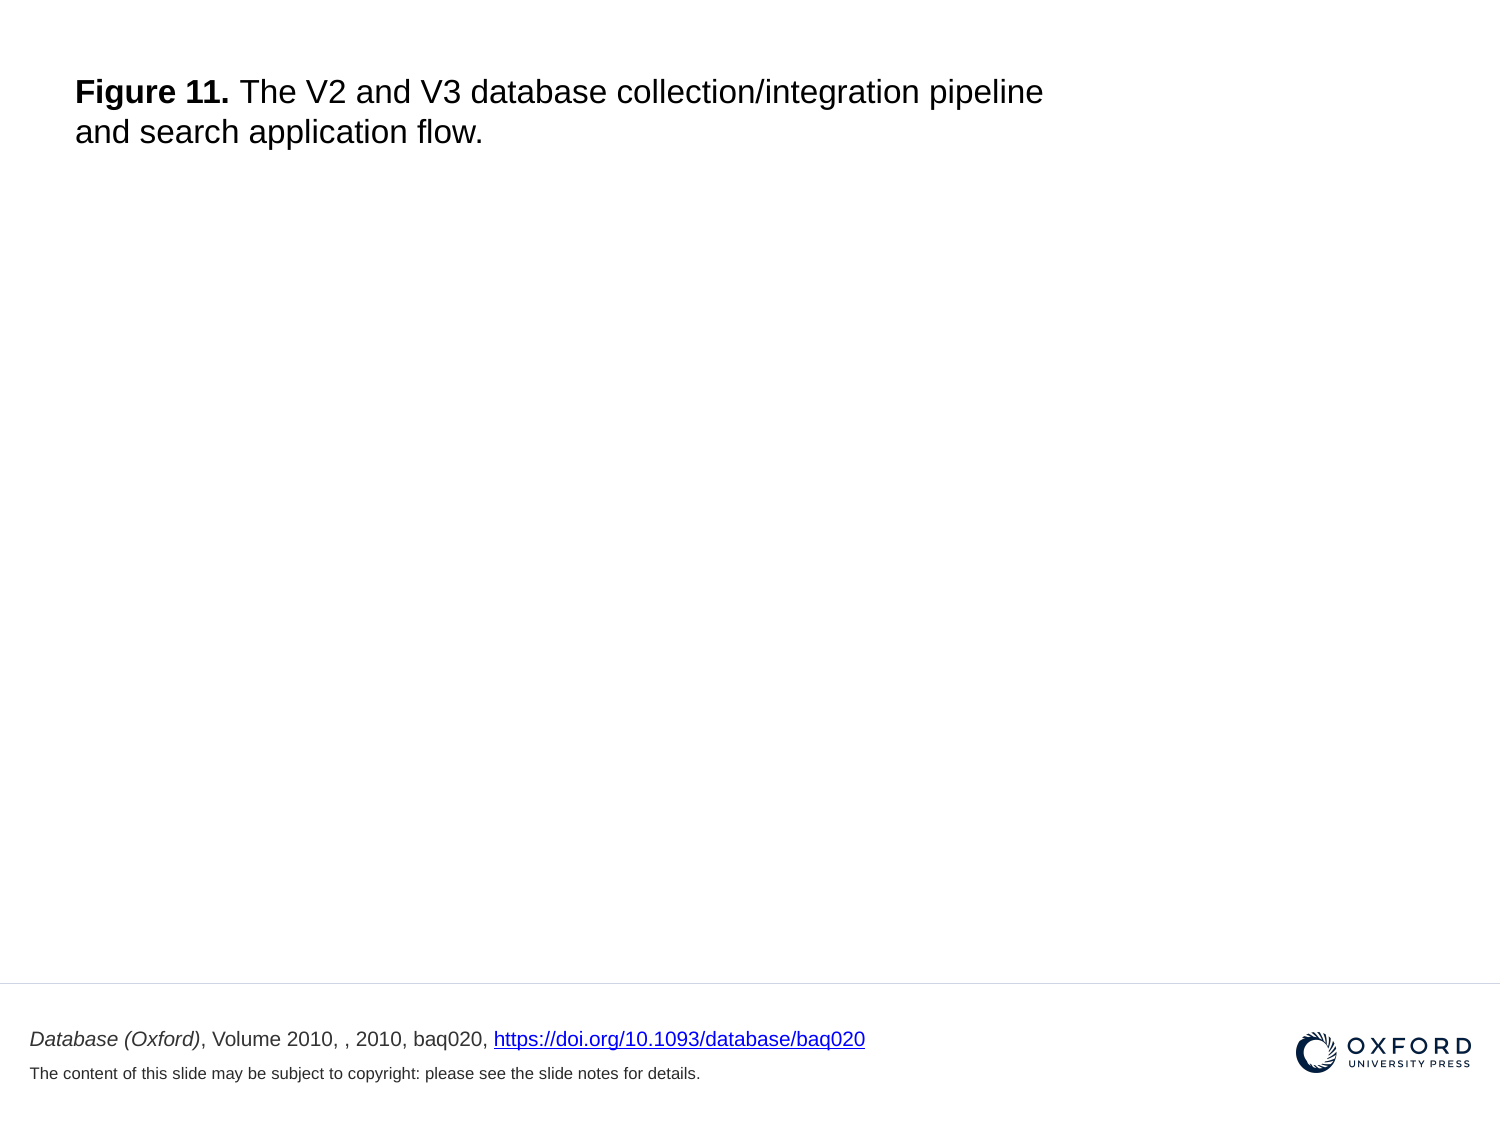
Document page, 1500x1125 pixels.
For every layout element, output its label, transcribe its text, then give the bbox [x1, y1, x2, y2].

picture [1296, 1032, 1471, 1073]
title Figure 11. The V2 and V3 database collection/integration pipeline and search application flow. [75, 69, 1078, 171]
footer Database (Oxford), Volume 2010, , 2010, baq020, https://doi.org/10.1093/database/baq020 The content of this slide may be subject to copyright: please see the slide notes for details. [0, 983, 1260, 1125]
